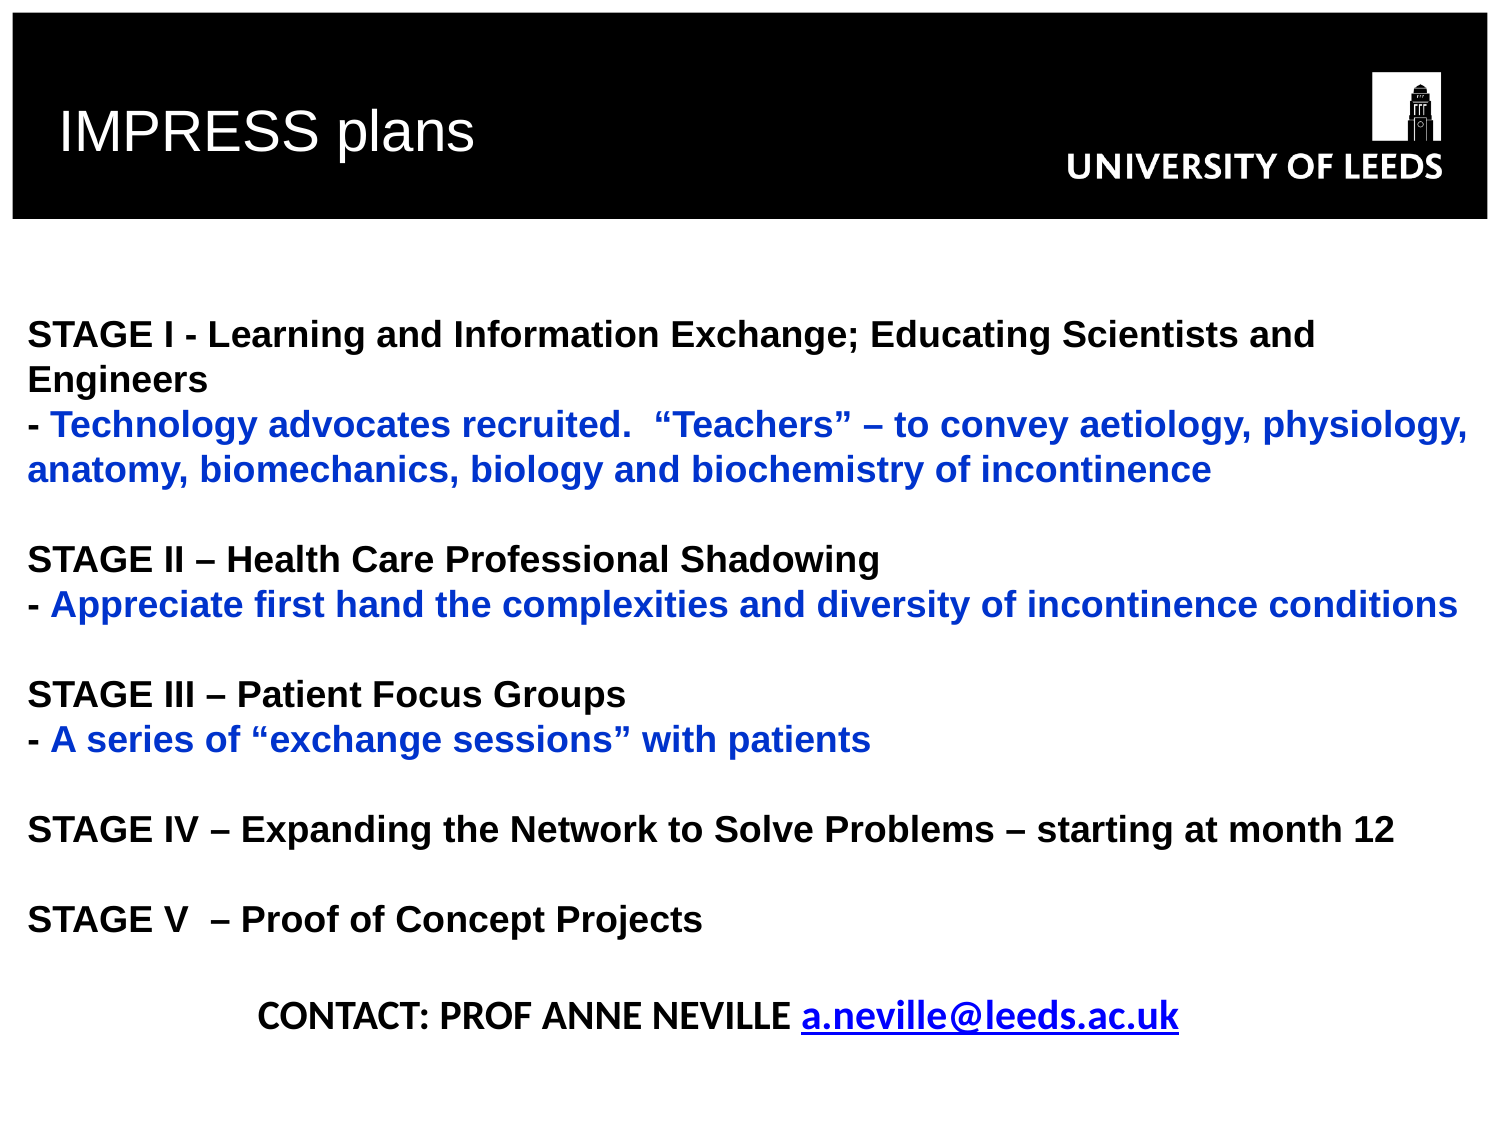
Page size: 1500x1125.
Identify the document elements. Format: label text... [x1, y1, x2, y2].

text_box STAGE I - Learning and Information Exchange; Educating Scientists and Engineers - Technology advocates recruited. “Teachers” – to convey aetiology, physiology, anatomy, biomechanics, biology and biochemistry of incontinence STAGE II – Health Care Professional Shadowing - Appreciate first hand the complexities and diversity of incontinence conditions STAGE III – Patient Focus Groups - A series of “exchange sessions” with patients STAGE IV – Expanding the Network to Solve Problems – starting at month 12 STAGE V – Proof of Concept Projects [12, 302, 1488, 993]
text_box CONTACT: PROF ANNE NEVILLE a.neville@leeds.ac.uk [243, 980, 1205, 1046]
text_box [12, 12, 1488, 220]
